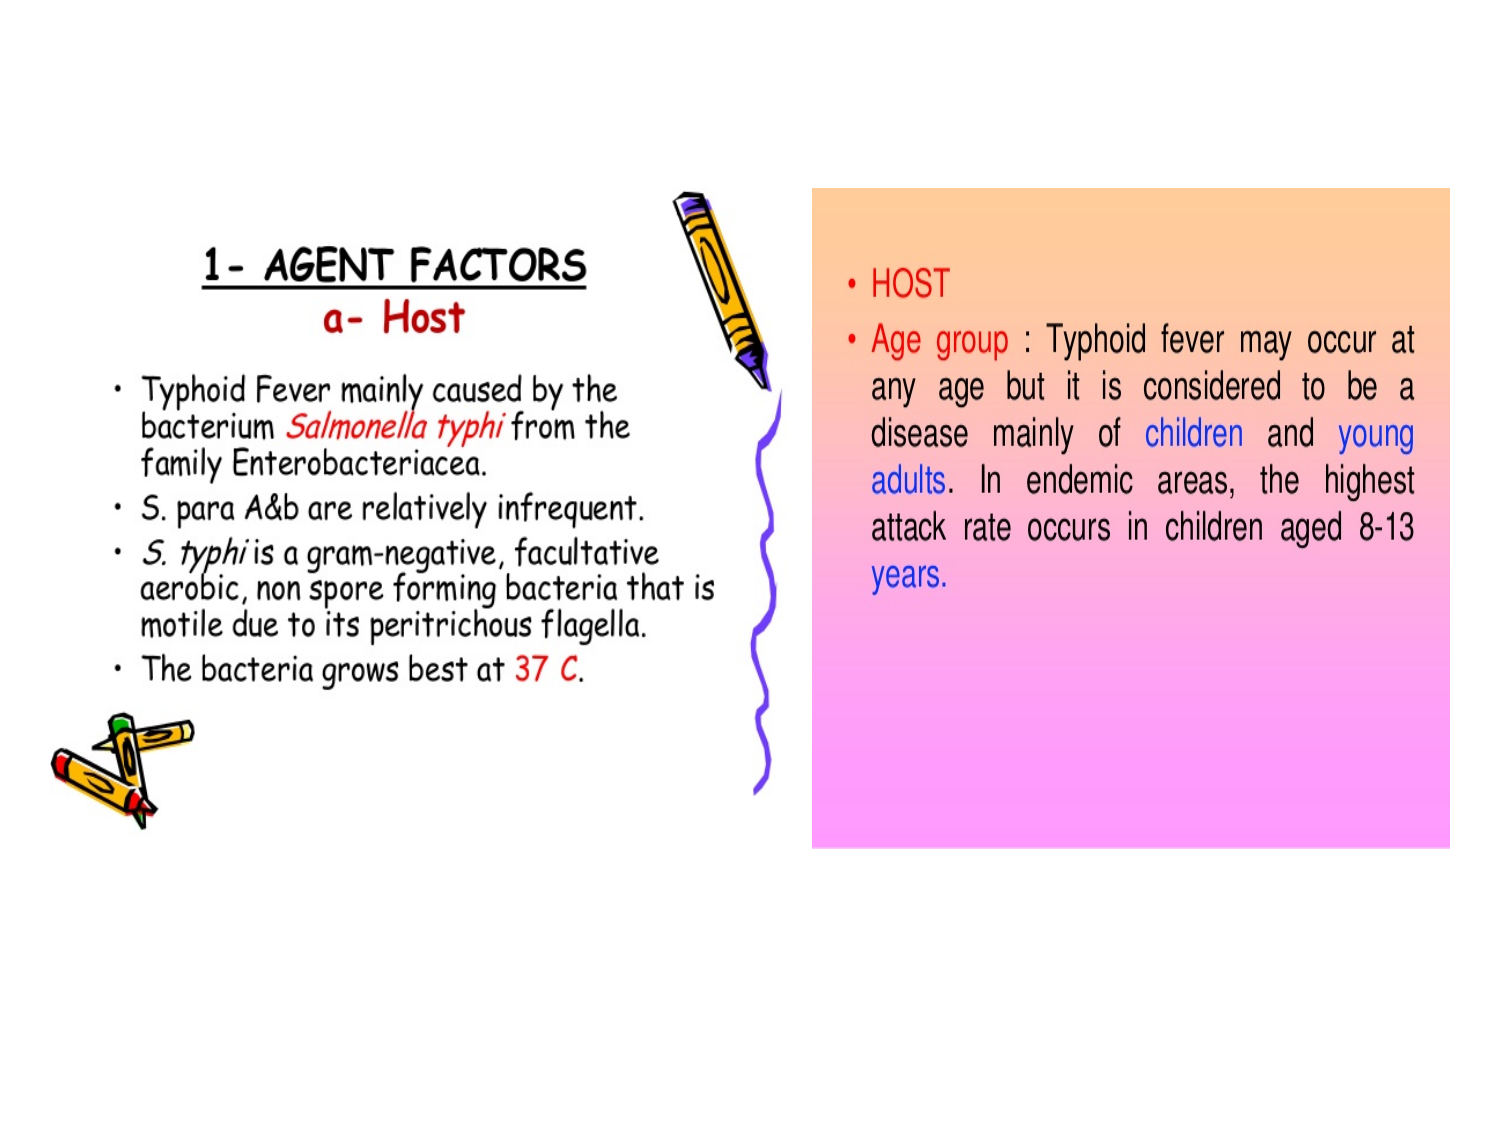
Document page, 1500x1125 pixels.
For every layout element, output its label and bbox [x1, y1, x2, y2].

picture [49, 188, 788, 838]
picture [812, 188, 1451, 850]
